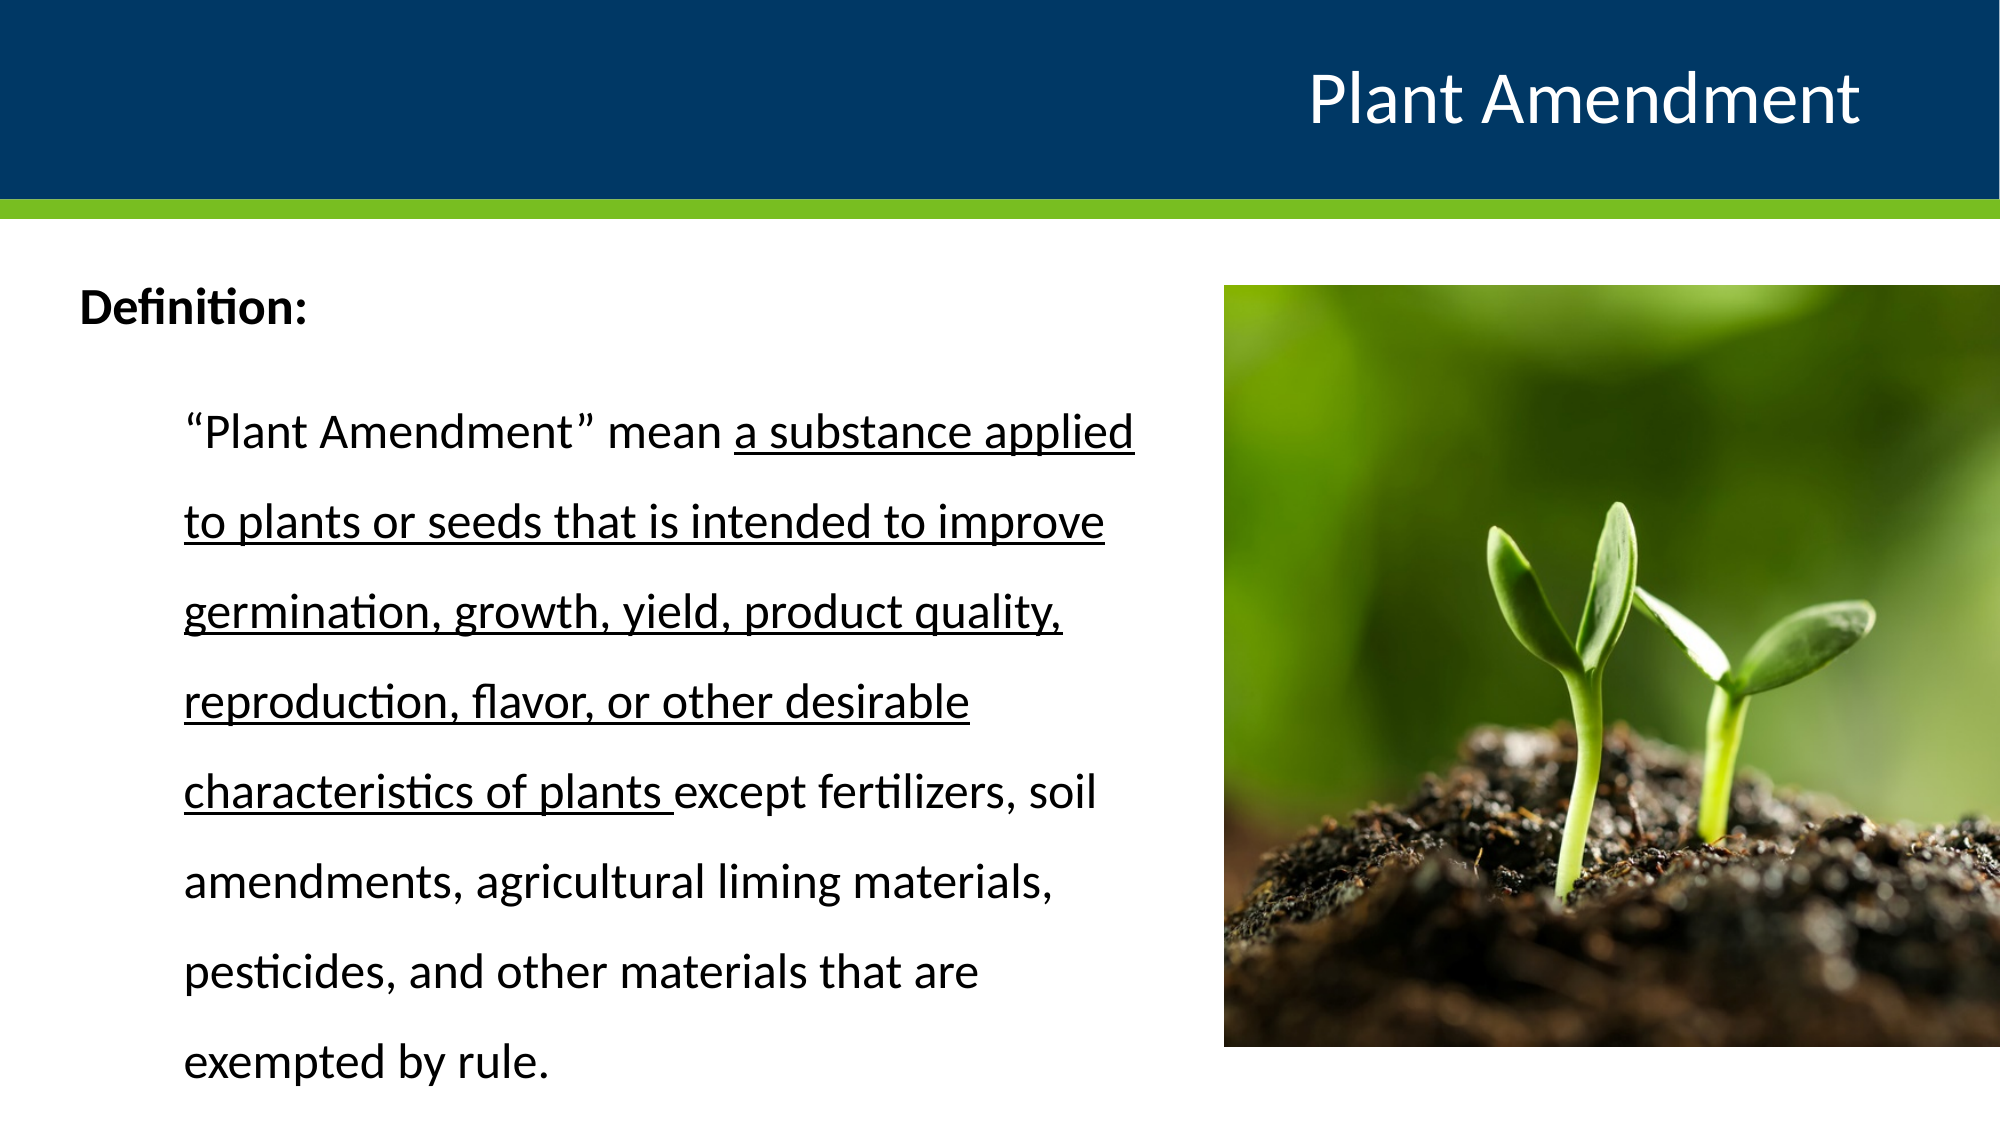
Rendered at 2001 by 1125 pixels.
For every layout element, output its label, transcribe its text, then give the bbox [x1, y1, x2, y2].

text_box Definition: [64, 264, 371, 365]
title Plant Amendment [137, 0, 1863, 200]
picture [1224, 285, 2000, 1048]
text_box “Plant Amendment” mean a substance applied to plants or seeds that is intended to improve germination, growth, yield, product quality, reproduction, flavor, or other desirable characteristics of plants except fertilizers, soil amendments, agricultural liming materials, pesticides, and other materials that are exempted by rule. [168, 361, 1164, 1097]
